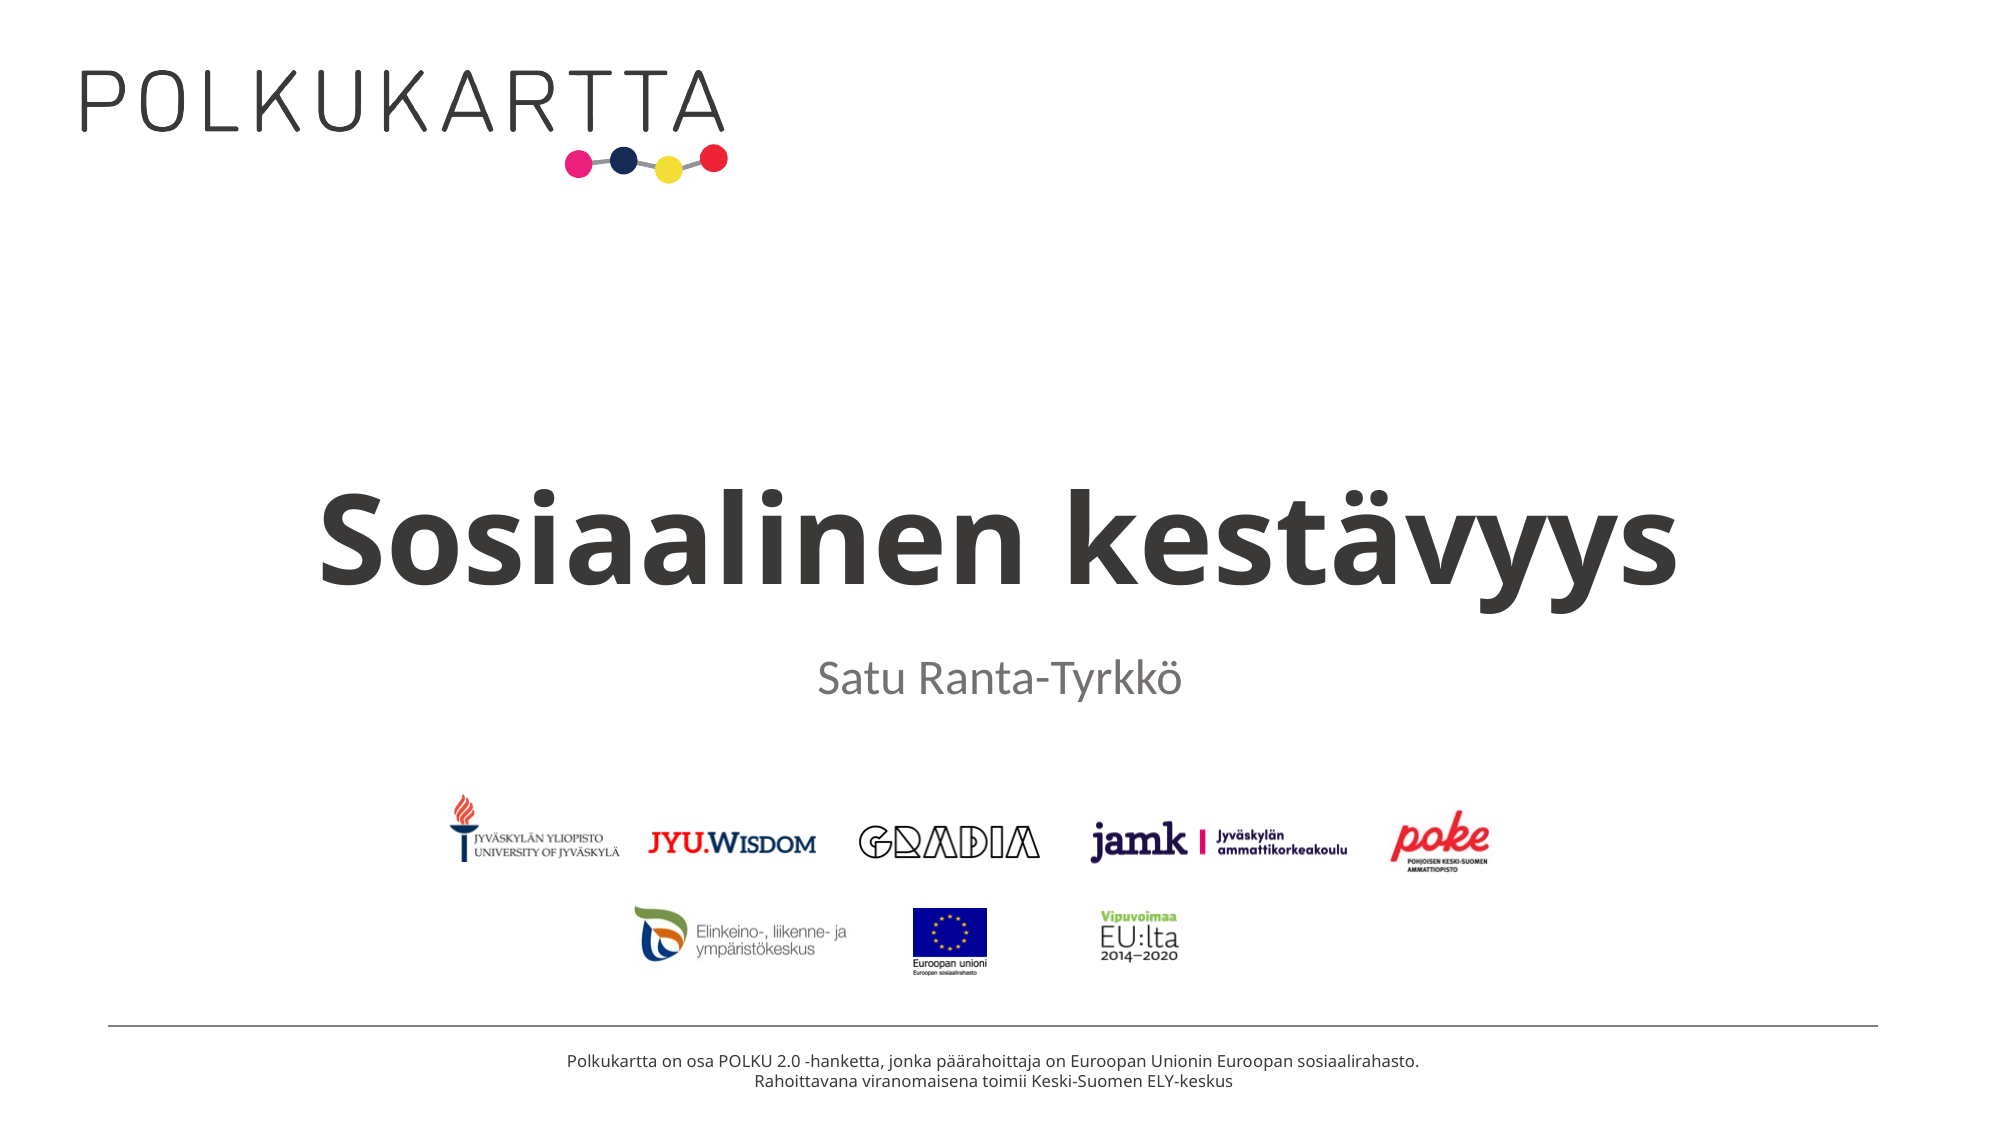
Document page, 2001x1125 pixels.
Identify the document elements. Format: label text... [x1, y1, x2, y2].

picture [62, 50, 748, 202]
picture [449, 775, 1045, 976]
subtitle Satu Ranta-Tyrkkö [249, 643, 1750, 763]
title Sosiaalinen kestävyys [249, 227, 1750, 619]
picture [1387, 807, 1492, 876]
picture [1075, 785, 1359, 899]
picture [1091, 901, 1189, 970]
picture [913, 908, 987, 984]
